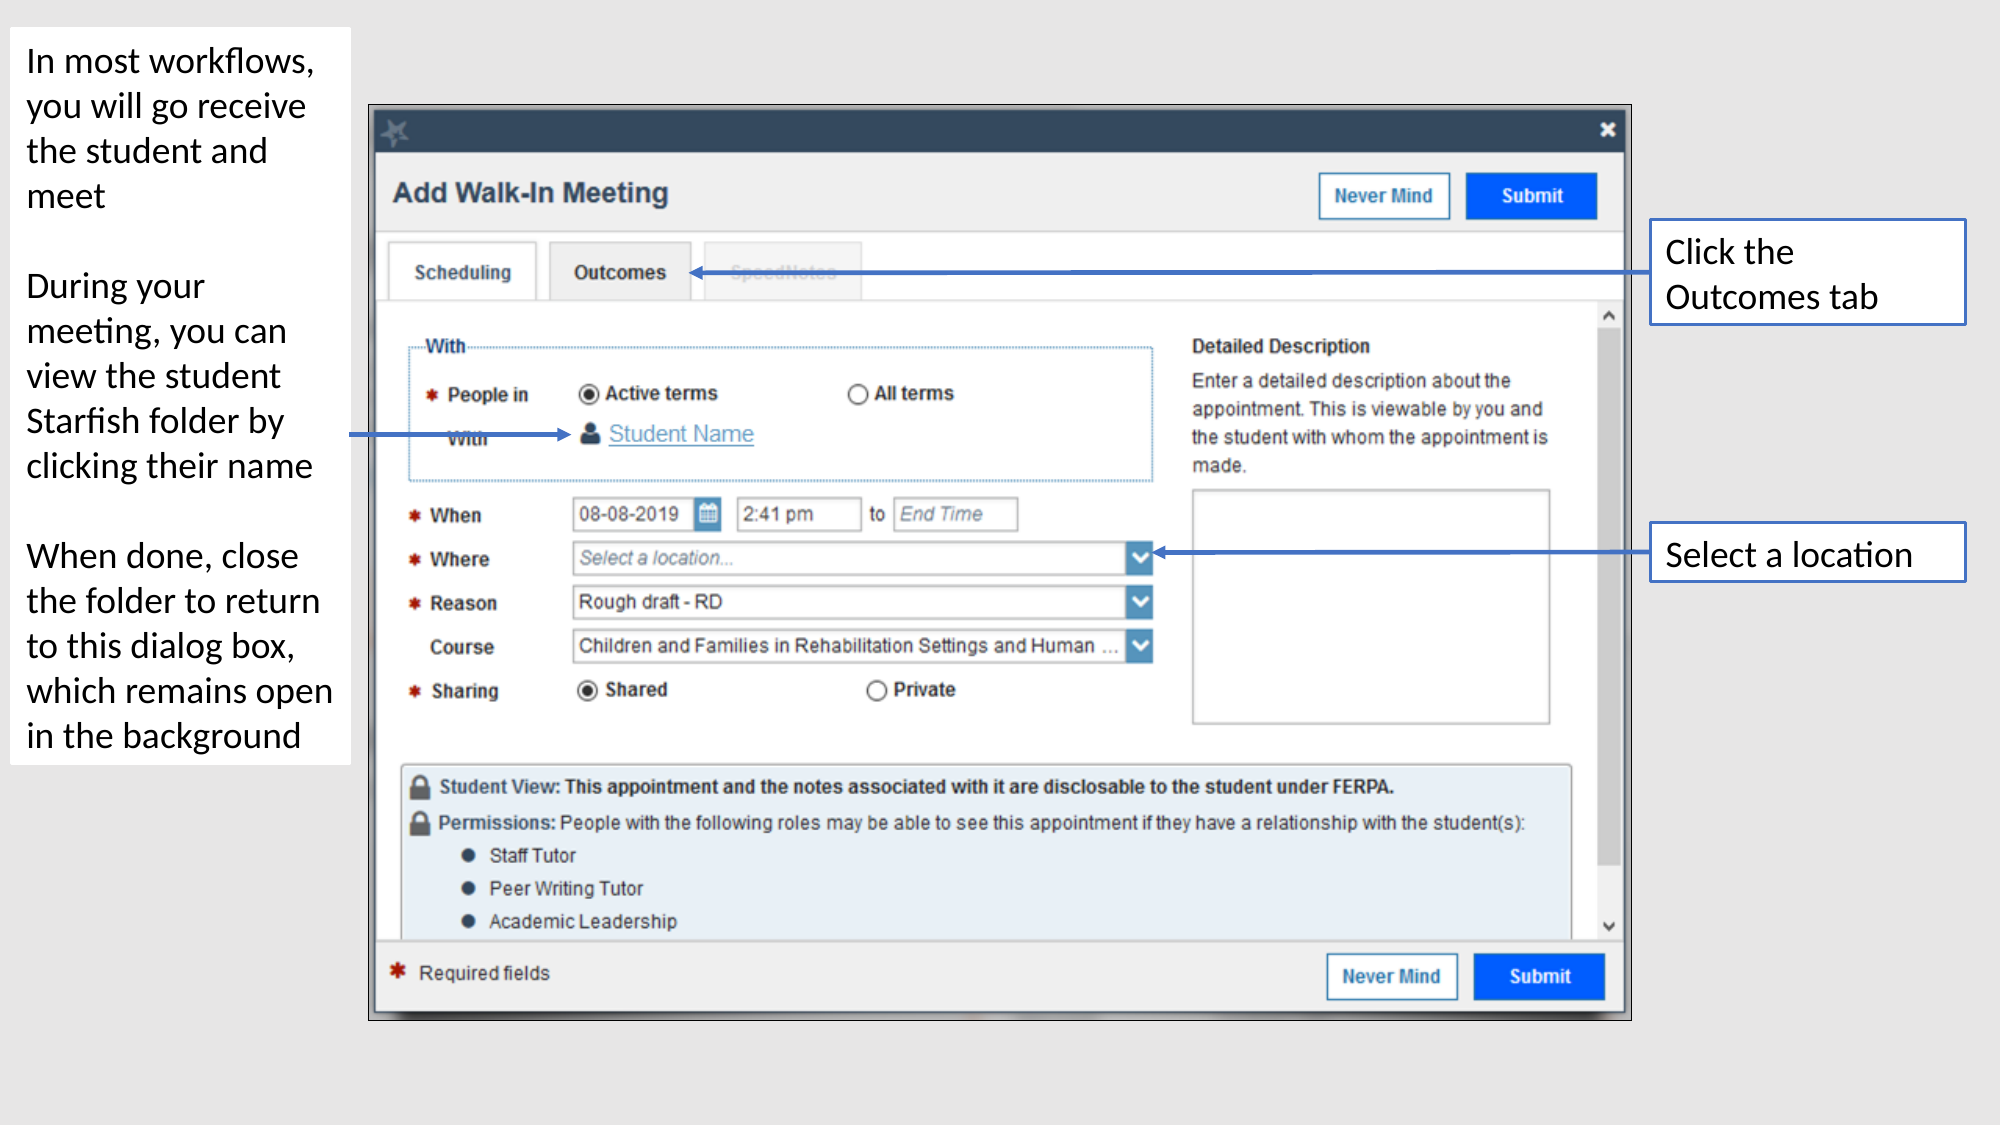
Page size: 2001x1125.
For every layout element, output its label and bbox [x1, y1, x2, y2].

text_box [11, 28, 572, 817]
text_box [1151, 522, 1966, 583]
text_box [688, 219, 1966, 326]
picture [368, 104, 1632, 1021]
